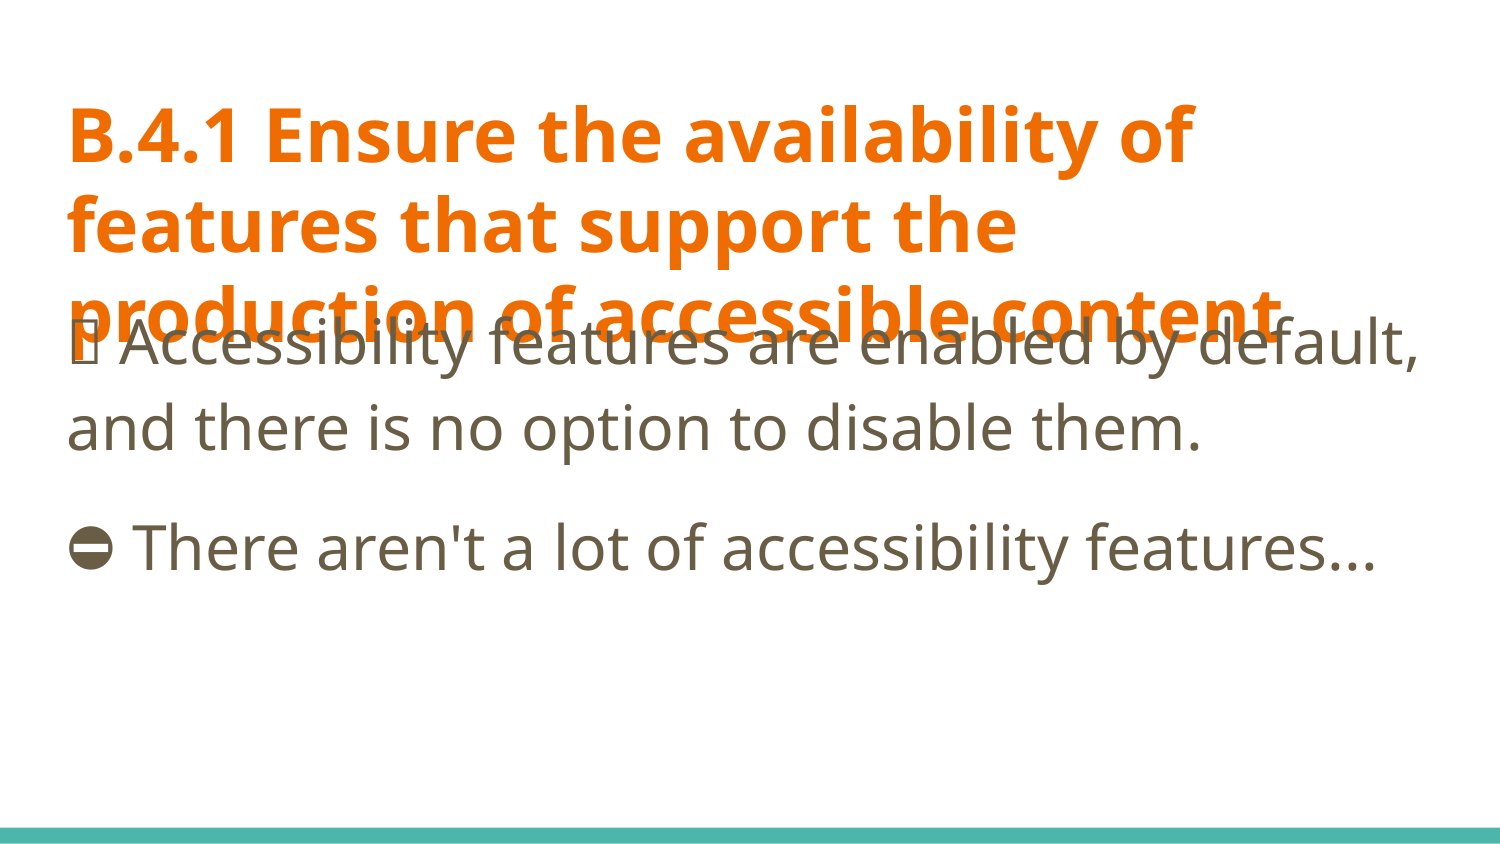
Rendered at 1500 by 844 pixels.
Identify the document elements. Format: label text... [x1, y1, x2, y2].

list ✅ Accessibility features are enabled by default, and there is no option to disable them. ⛔ There aren't a lot of accessibility features... [51, 275, 1449, 750]
title B.4.1 Ensure the availability of features that support the production of accessible content [51, 72, 1449, 189]
